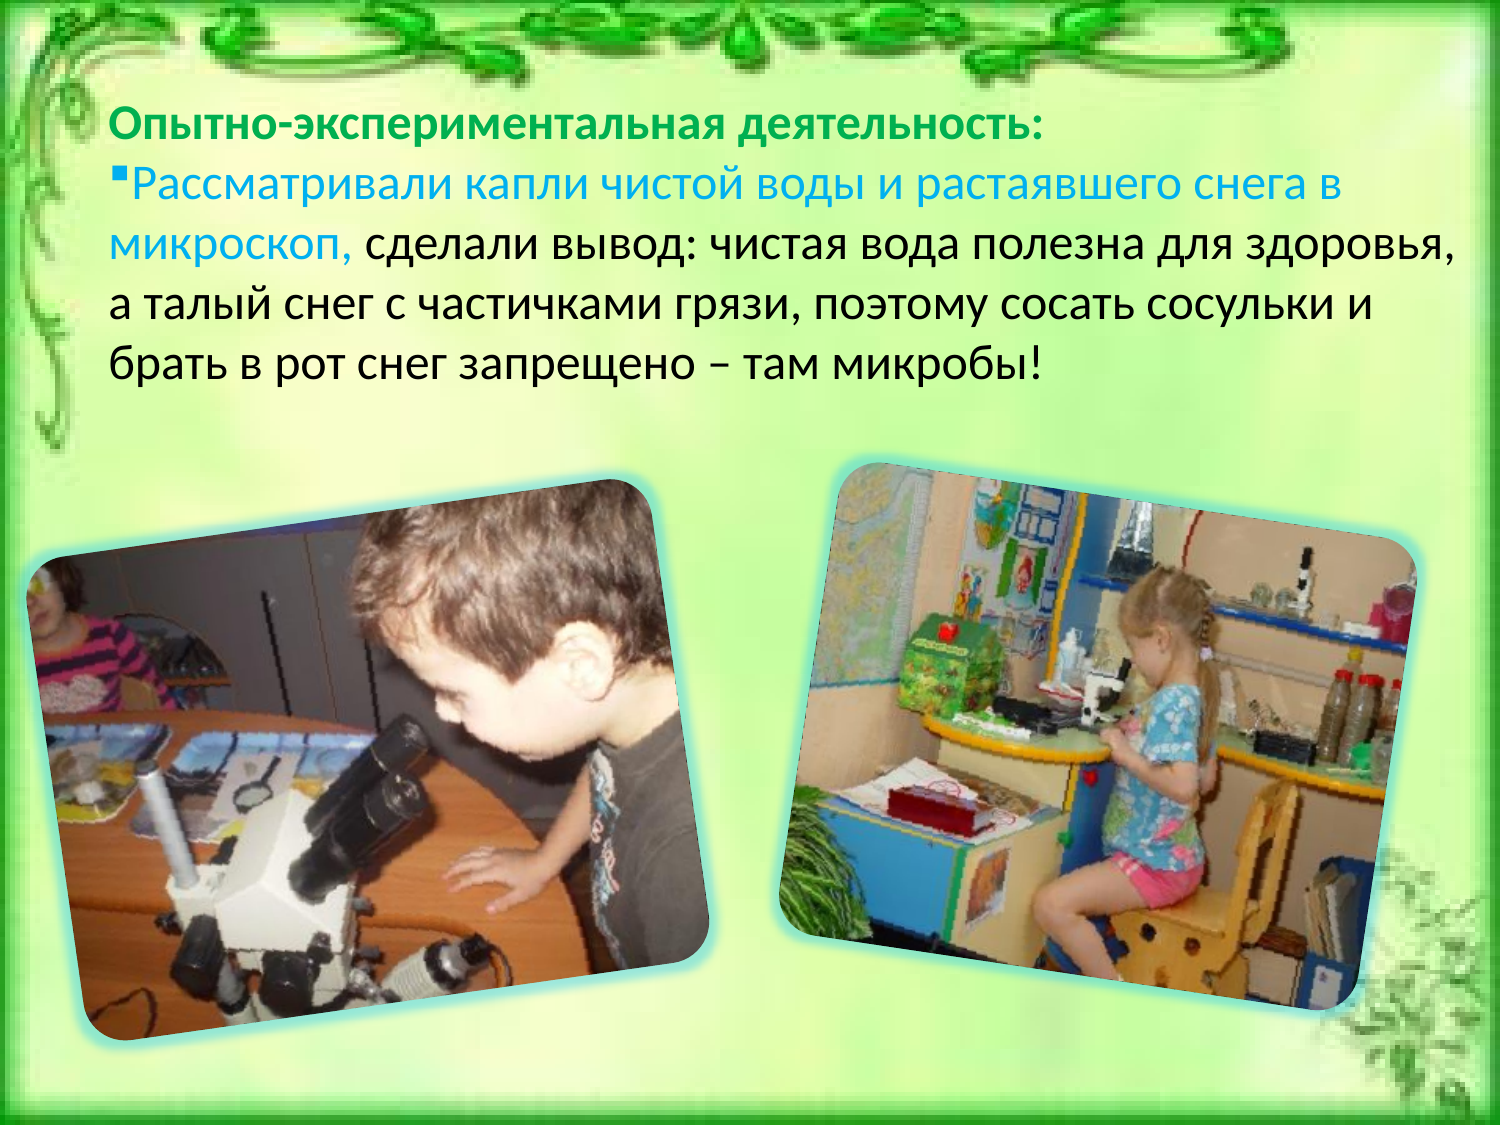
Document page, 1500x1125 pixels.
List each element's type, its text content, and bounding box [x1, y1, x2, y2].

text_box Опытно-экспериментальная деятельность: Рассматривали капли чистой воды и растаявшего снега в микроскоп, сделали вывод: чистая вода полезна для здоровья, а талый снег с частичками грязи, поэтому сосать сосульки и брать в рот снег запрещено – там микробы! [93, 81, 1477, 457]
picture [0, 0, 1500, 1125]
